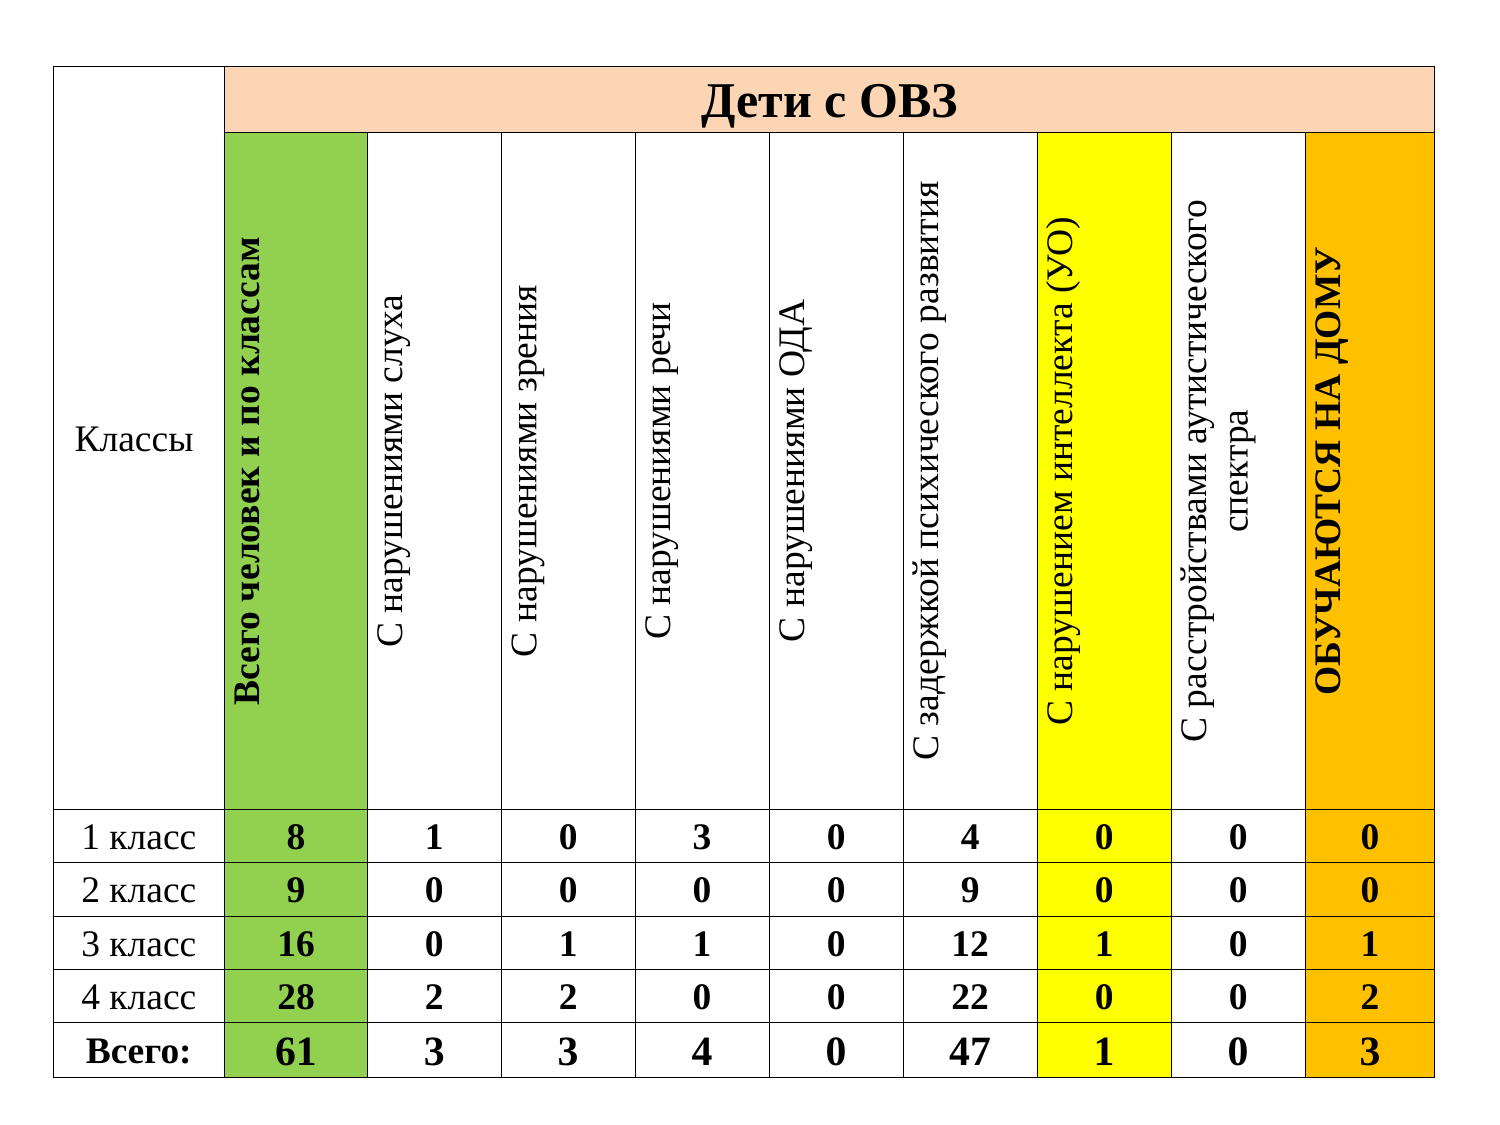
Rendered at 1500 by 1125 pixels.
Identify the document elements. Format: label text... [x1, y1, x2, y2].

table_cell 0 [770, 810, 903, 862]
table_cell С нарушениями слуха [368, 133, 501, 809]
table_cell 47 [904, 1023, 1037, 1077]
table_cell 2 класс [54, 863, 224, 916]
table_cell 3 [636, 810, 769, 862]
table_cell 0 [636, 863, 769, 916]
table_header Классы [54, 67, 224, 809]
table_cell 8 [225, 810, 367, 862]
table_cell 2 [368, 970, 501, 1022]
table_cell 16 [225, 917, 367, 969]
table_cell 0 [368, 863, 501, 916]
table_cell 3 [368, 1023, 501, 1077]
table_cell 0 [1038, 810, 1171, 862]
table_cell 0 [770, 863, 903, 916]
table_cell С расстройствами аутистического спектра [1172, 133, 1305, 809]
table_cell 0 [1038, 863, 1171, 916]
table_cell 1 класс [54, 810, 224, 862]
table_cell 0 [770, 970, 903, 1022]
table_cell 1 [636, 917, 769, 969]
table_cell 0 [1172, 1023, 1305, 1077]
table_cell 3 [1306, 1023, 1434, 1077]
table_cell 1 [502, 917, 635, 969]
table_cell 3 [502, 1023, 635, 1077]
table_cell 0 [502, 863, 635, 916]
table_cell Всего человек и по классам [225, 133, 367, 809]
table_cell 9 [225, 863, 367, 916]
table_cell 2 [1306, 970, 1434, 1022]
table_cell 0 [1038, 970, 1171, 1022]
table_cell ОБУЧАЮТСЯ НА ДОМУ [1306, 133, 1434, 809]
table_cell 22 [904, 970, 1037, 1022]
table_cell 1 [1038, 917, 1171, 969]
table_cell 9 [904, 863, 1037, 916]
table_cell 3 класс [54, 917, 224, 969]
table_cell 1 [1038, 1023, 1171, 1077]
table_cell 4 [904, 810, 1037, 862]
table_cell С нарушениями ОДА [770, 133, 903, 809]
table_cell 61 [225, 1023, 367, 1077]
table_cell 0 [1172, 970, 1305, 1022]
table_cell 0 [368, 917, 501, 969]
table_cell 1 [368, 810, 501, 862]
table_cell С нарушениями зрения [502, 133, 635, 809]
table_cell 0 [636, 970, 769, 1022]
table_cell 28 [225, 970, 367, 1022]
table_header Дети с ОВЗ [225, 67, 1434, 132]
table_cell 2 [502, 970, 635, 1022]
table_cell 0 [1172, 810, 1305, 862]
table_cell 0 [1172, 917, 1305, 969]
table_cell 0 [502, 810, 635, 862]
table_cell С нарушением интеллекта (УО) [1038, 133, 1171, 809]
table_cell 0 [770, 1023, 903, 1077]
table_cell С нарушениями речи [636, 133, 769, 809]
table_cell С задержкой психического развития [904, 133, 1037, 809]
table_cell 0 [770, 917, 903, 969]
table_cell 1 [1306, 917, 1434, 969]
table_cell 0 [1306, 863, 1434, 916]
table_cell 4 класс [54, 970, 224, 1022]
table_cell Всего: [54, 1023, 224, 1077]
table_cell 0 [1172, 863, 1305, 916]
table_cell 4 [636, 1023, 769, 1077]
table_cell 0 [1306, 810, 1434, 862]
table_cell 12 [904, 917, 1037, 969]
